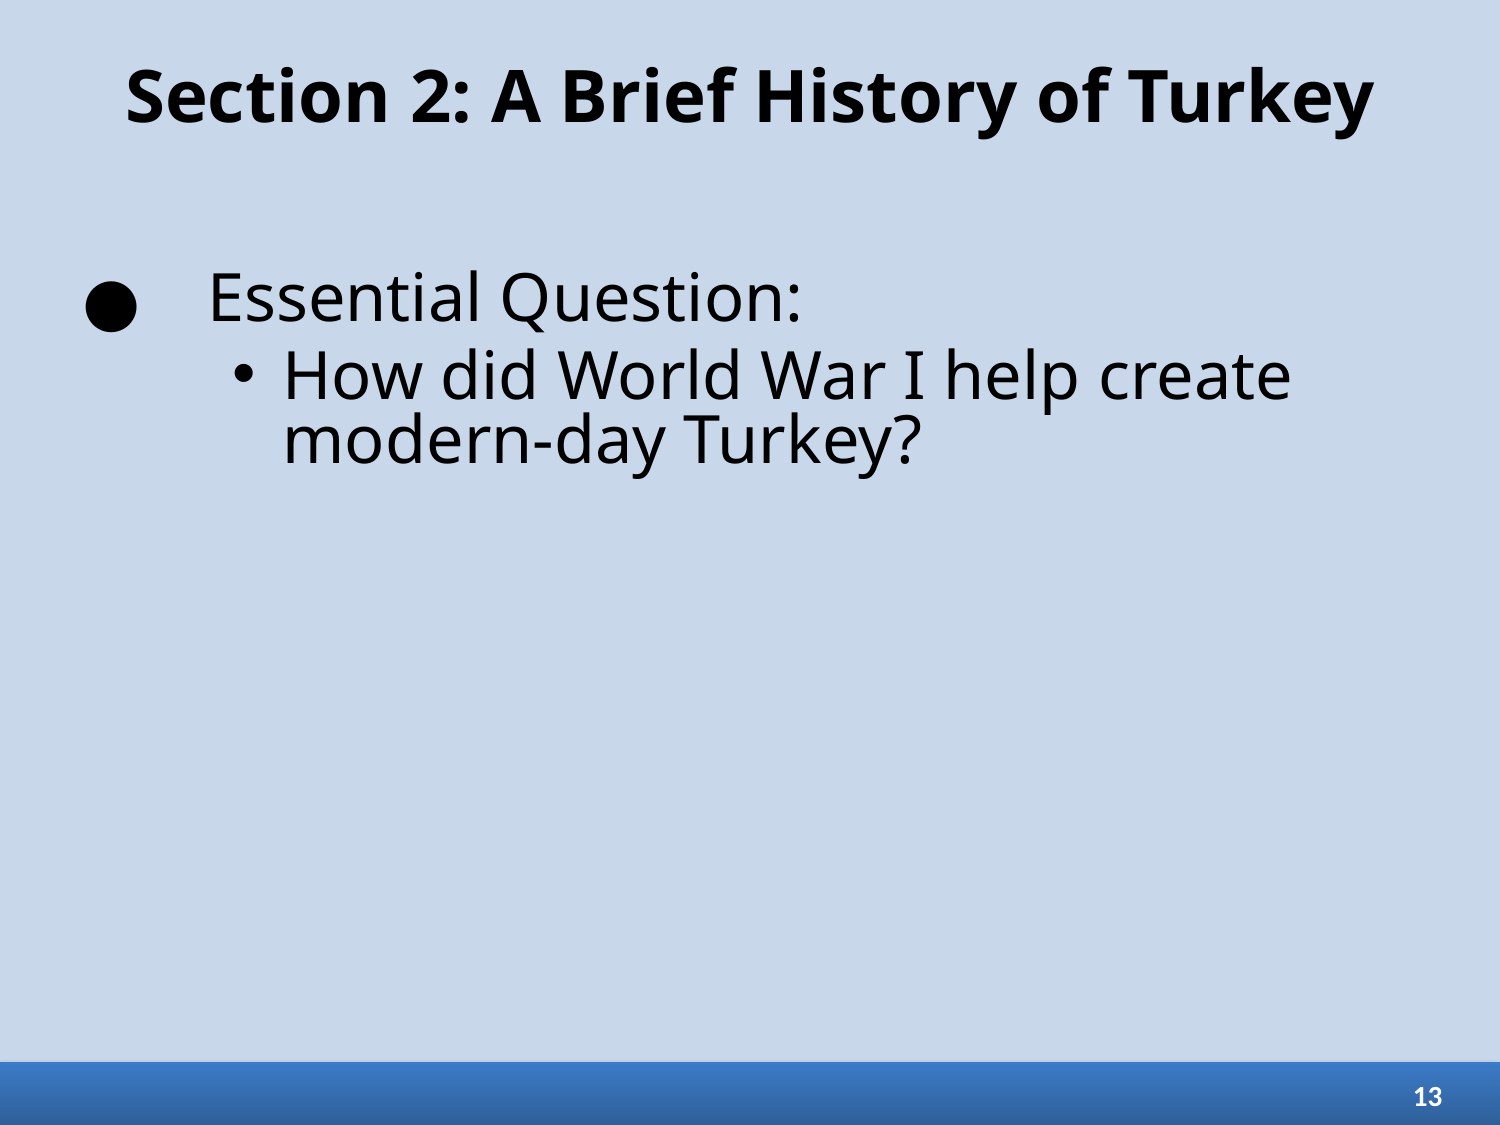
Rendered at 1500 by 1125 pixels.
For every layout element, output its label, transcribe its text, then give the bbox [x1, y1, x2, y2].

title Section 2: A Brief History of Turkey [75, 0, 1425, 188]
slide_number 13 [1398, 1070, 1450, 1120]
list Essential Question: How did World War I help create modern-day Turkey? [75, 262, 1425, 1005]
